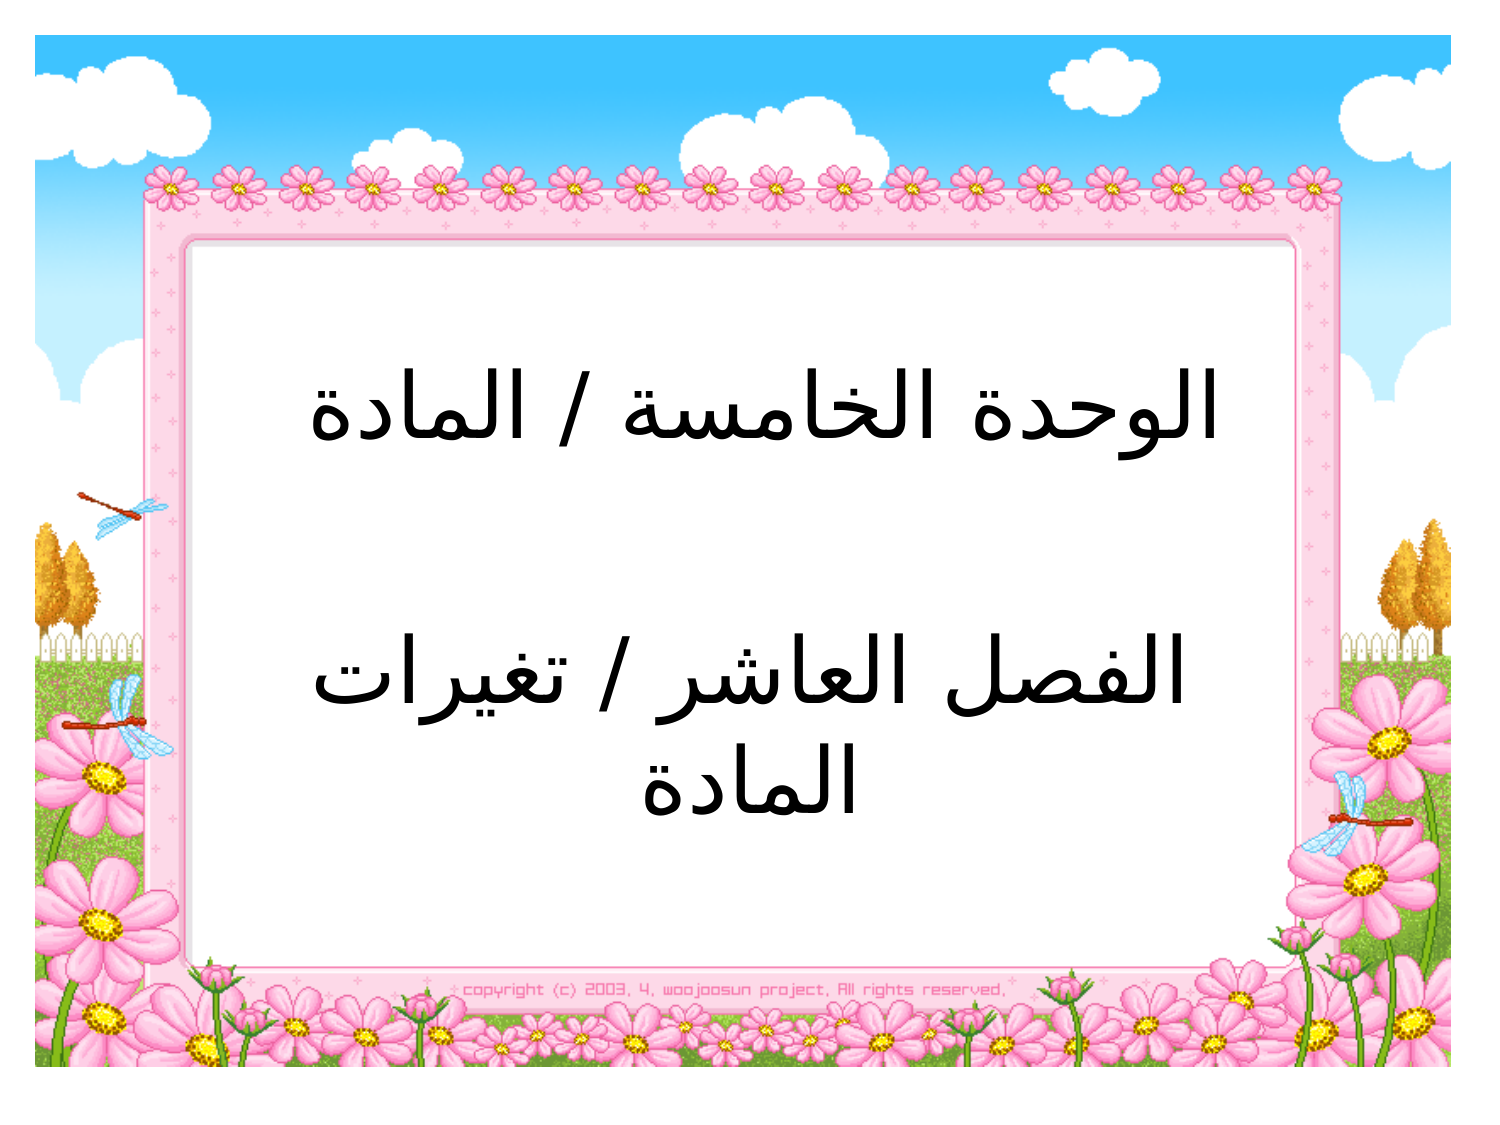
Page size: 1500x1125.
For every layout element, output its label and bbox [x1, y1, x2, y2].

list [34, 34, 1451, 1067]
